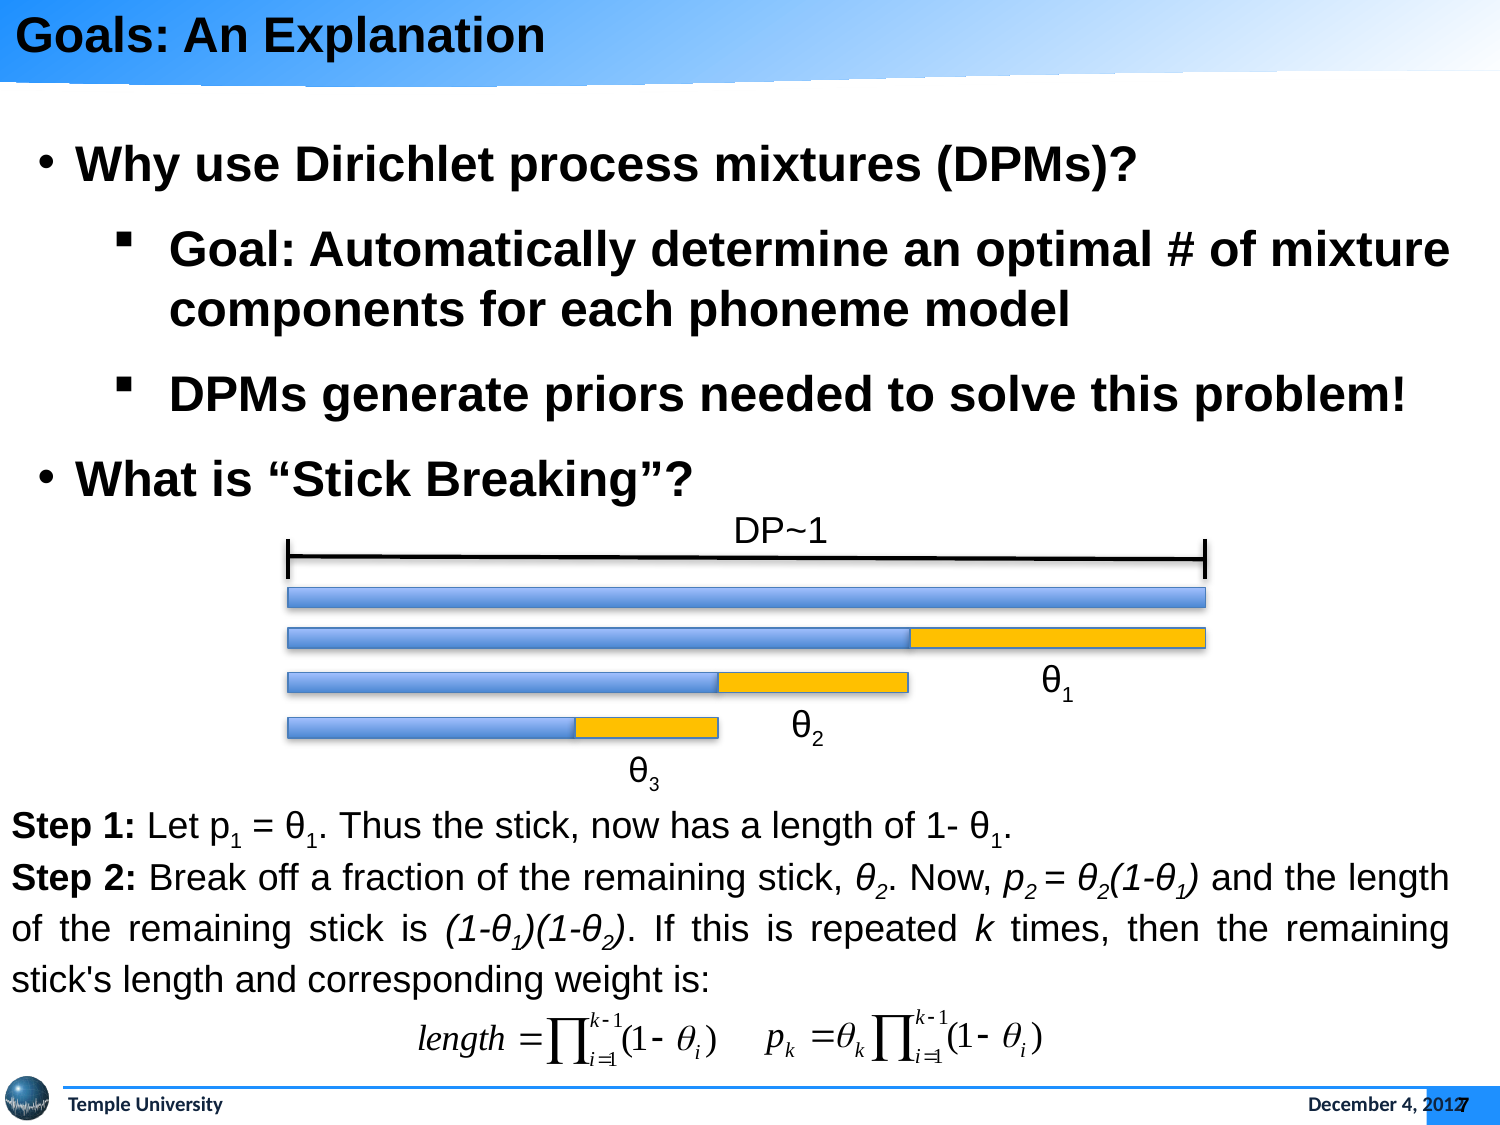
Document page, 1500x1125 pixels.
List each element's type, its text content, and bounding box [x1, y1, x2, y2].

text_box θ3 [613, 737, 675, 804]
text_box θ1 [1026, 648, 1089, 714]
text_box θ2 [776, 692, 839, 759]
text_box DP~1 [718, 498, 844, 554]
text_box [412, 1004, 724, 1076]
title Goals: An Explanation [0, 0, 1500, 65]
text_box [574, 717, 719, 739]
text_box [287, 672, 715, 693]
text_box Why use Dirichlet process mixtures (DPMs)? Goal: Automatically determine an optimal # of mixture components for each phoneme model DPMs generate priors needed to solve this problem! What is “Stick Breaking”? [37, 131, 1463, 507]
text_box [287, 717, 573, 739]
text_box Step 1: Let p1 = θ1. Thus the stick, now has a length of 1- θ1. Step 2: Break off a fraction of the remaining stick, θ2. Now, p2 = θ2(1-θ1) and the length of the remaining stick is (1-θ1)(1-θ2). If this is repeated k times, then the remaining stick's length and corresponding weight is: [11, 501, 1450, 1125]
text_box [287, 587, 1206, 608]
text_box [287, 627, 908, 649]
text_box [717, 672, 909, 693]
picture [4, 1075, 11, 1121]
text_box [909, 627, 1206, 649]
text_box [293, 556, 1200, 560]
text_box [755, 1002, 1049, 1073]
